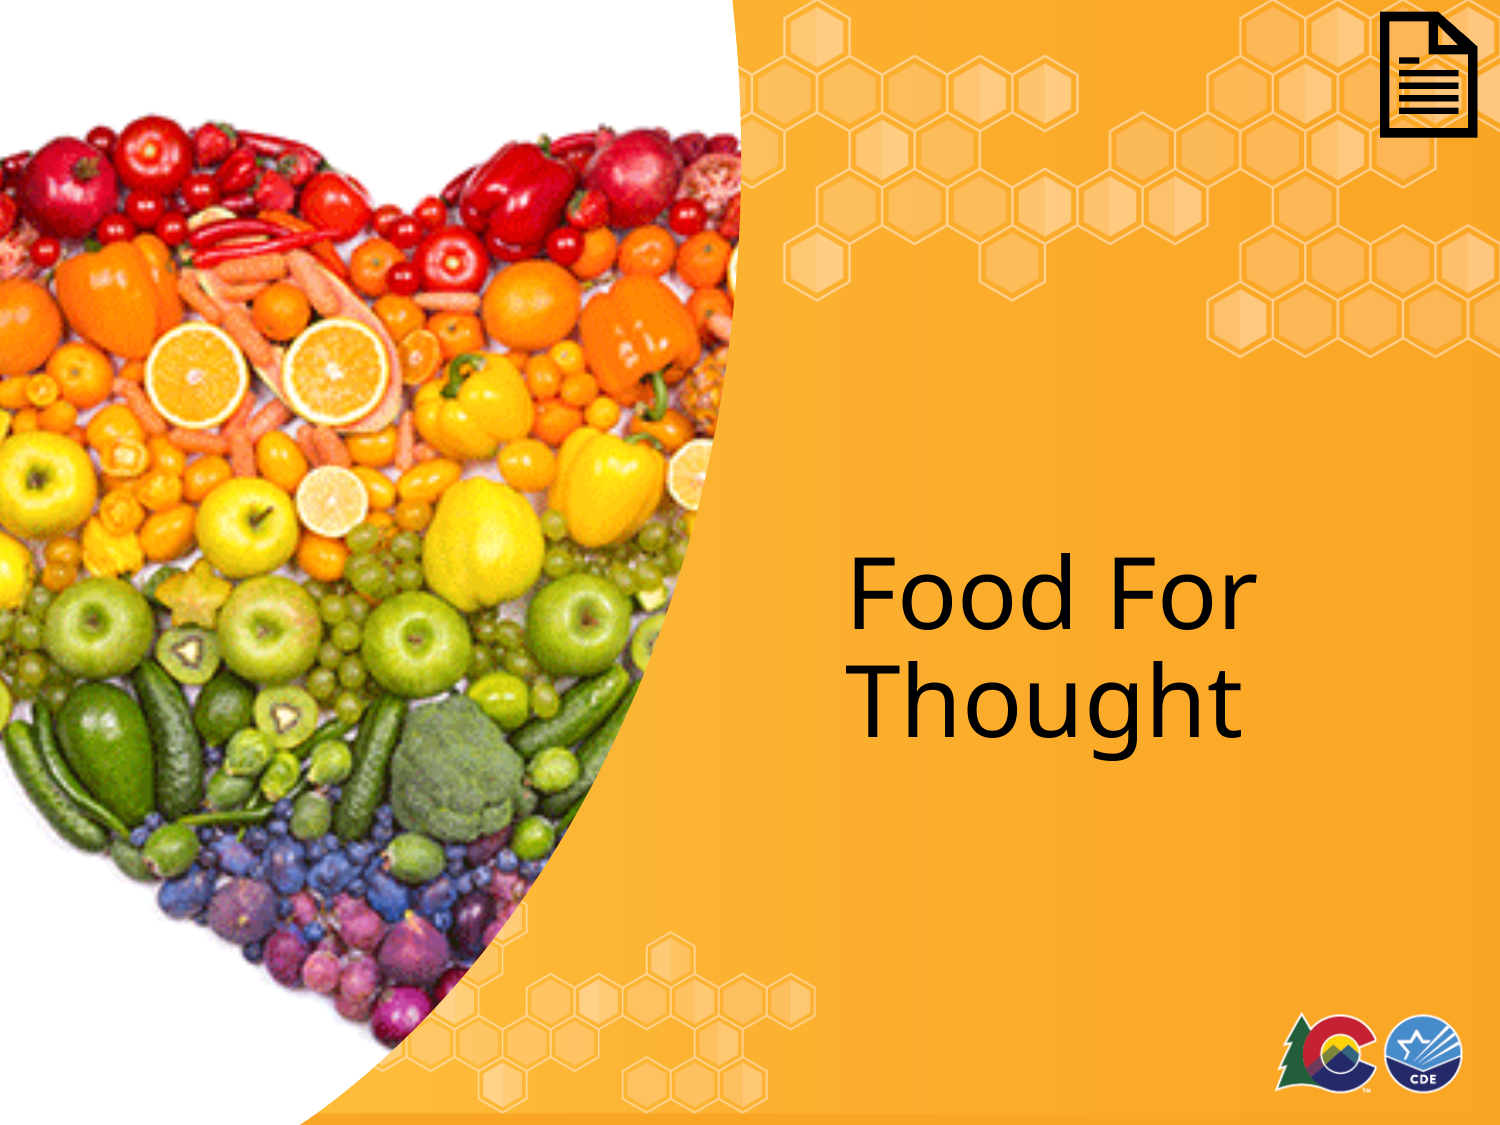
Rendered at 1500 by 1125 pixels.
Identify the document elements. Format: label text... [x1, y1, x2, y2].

picture [0, 0, 1500, 1125]
title Food For Thought [830, 292, 1402, 767]
